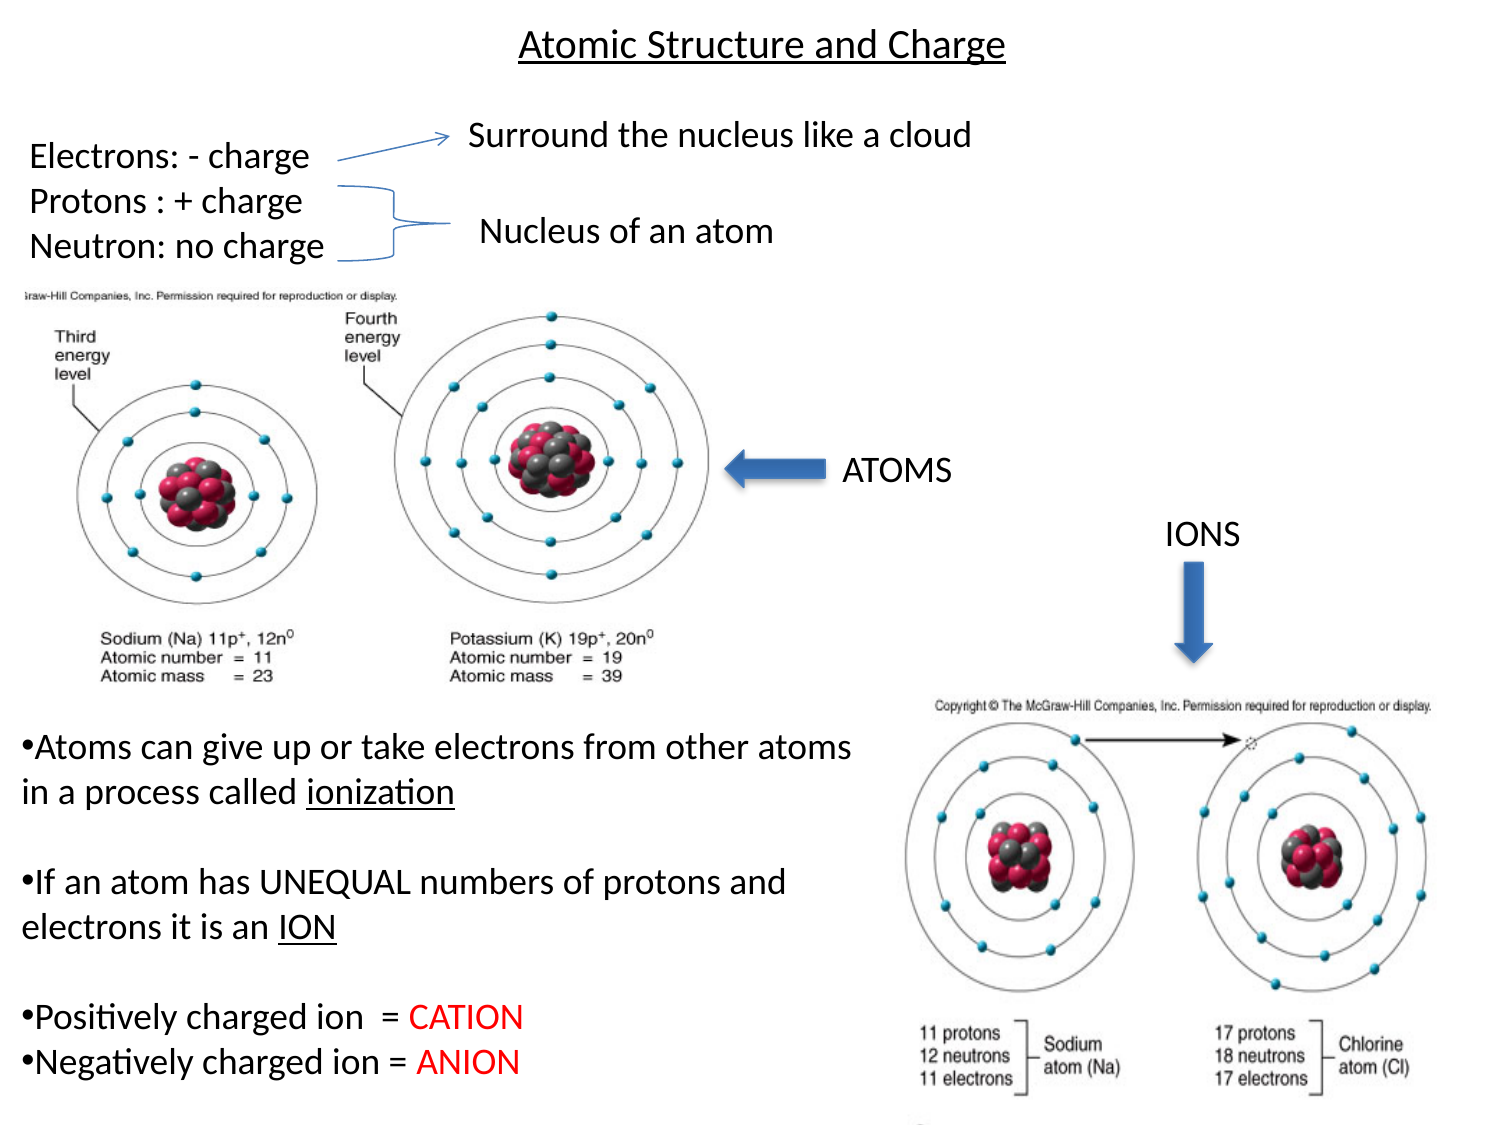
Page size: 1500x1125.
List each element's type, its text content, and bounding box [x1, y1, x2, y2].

text_box Nucleus of an atom [464, 198, 790, 259]
text_box Atomic Structure and Charge [503, 9, 1022, 75]
text_box [337, 185, 451, 262]
picture [862, 693, 1500, 1125]
text_box IONS [1150, 501, 1256, 562]
text_box [1174, 561, 1214, 664]
text_box [733, 449, 826, 489]
text_box Electrons: - charge Protons : + charge Neutron: no charge [14, 123, 340, 274]
picture [24, 287, 729, 688]
text_box ATOMS [827, 437, 968, 498]
text_box Atoms can give up or take electrons from other atoms in a process called ionization If an atom has UNEQUAL numbers of protons and electrons it is an ION Positively charged ion = CATION Negatively charged ion = ANION [6, 670, 900, 1090]
text_box Surround the nucleus like a cloud [453, 102, 989, 163]
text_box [337, 135, 451, 162]
